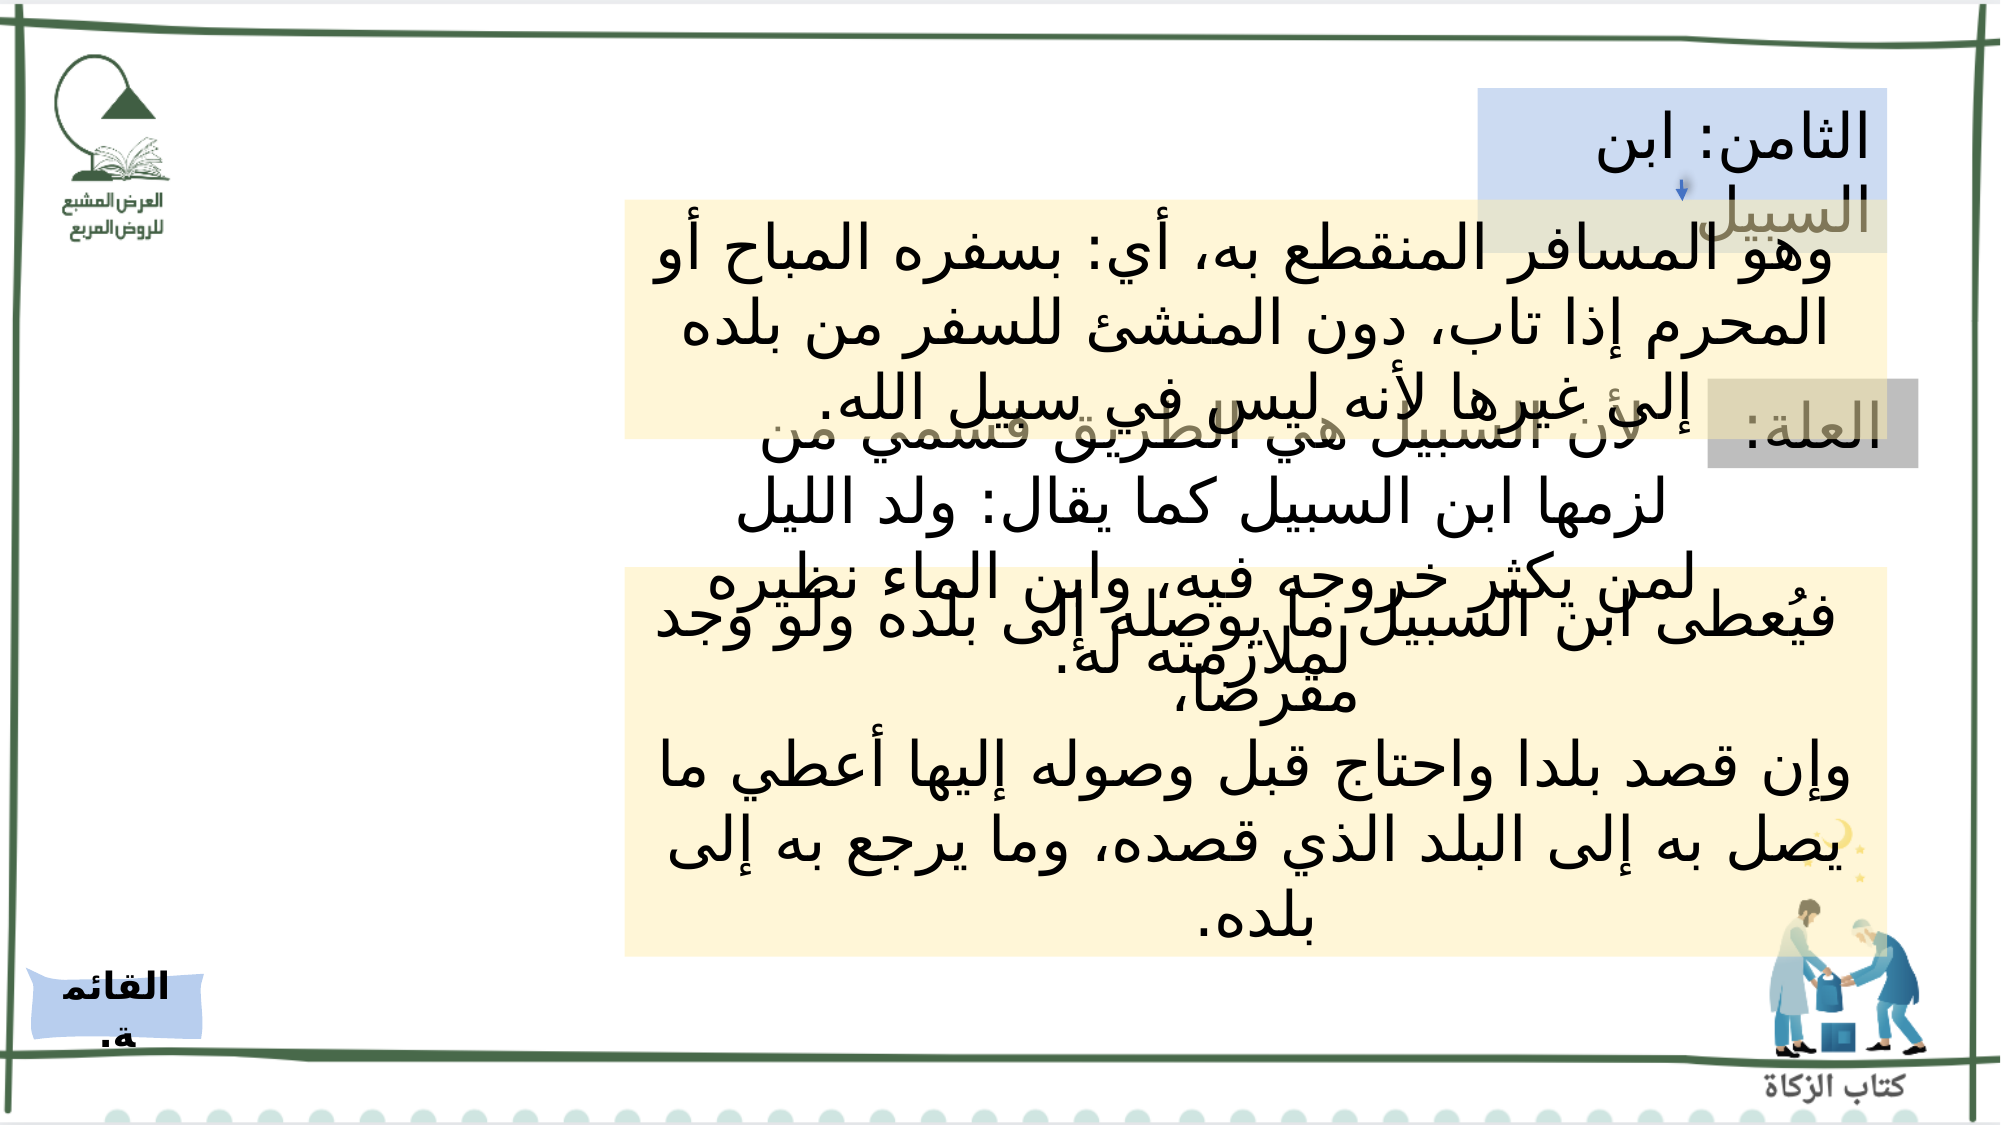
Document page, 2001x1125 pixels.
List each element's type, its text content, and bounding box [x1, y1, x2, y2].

text_box القائمة. [36, 978, 198, 1034]
text_box لأن السبيل هي الطريق فسمي من لزمها ابن السبيل كما يقال: ولد الليل لمن يكثر خروجه فيه، وابن الماء نظيره لملازمته له. [666, 440, 1739, 693]
text_box فيُعطى ابن السبيل ما يوصله إلى بلده ولو وجد مقرضا، وإن قصد بلدا واحتاج قبل وصوله إليها أعطي ما يصل به إلى البلد الذي قصده، وما يرجع به إلى بلده. [624, 567, 1888, 957]
picture [0, 0, 2001, 1125]
text_box وهو المسافر المنقطع به، أي: بسفره المباح أو المحرم إذا تاب، دون المنشئ للسفر من بلده إلى غيرها لأنه ليس في سبيل الله. [624, 199, 1888, 440]
text_box العلة: [1707, 378, 1919, 469]
text_box الثامن: ابن السبيل [1477, 88, 1888, 199]
